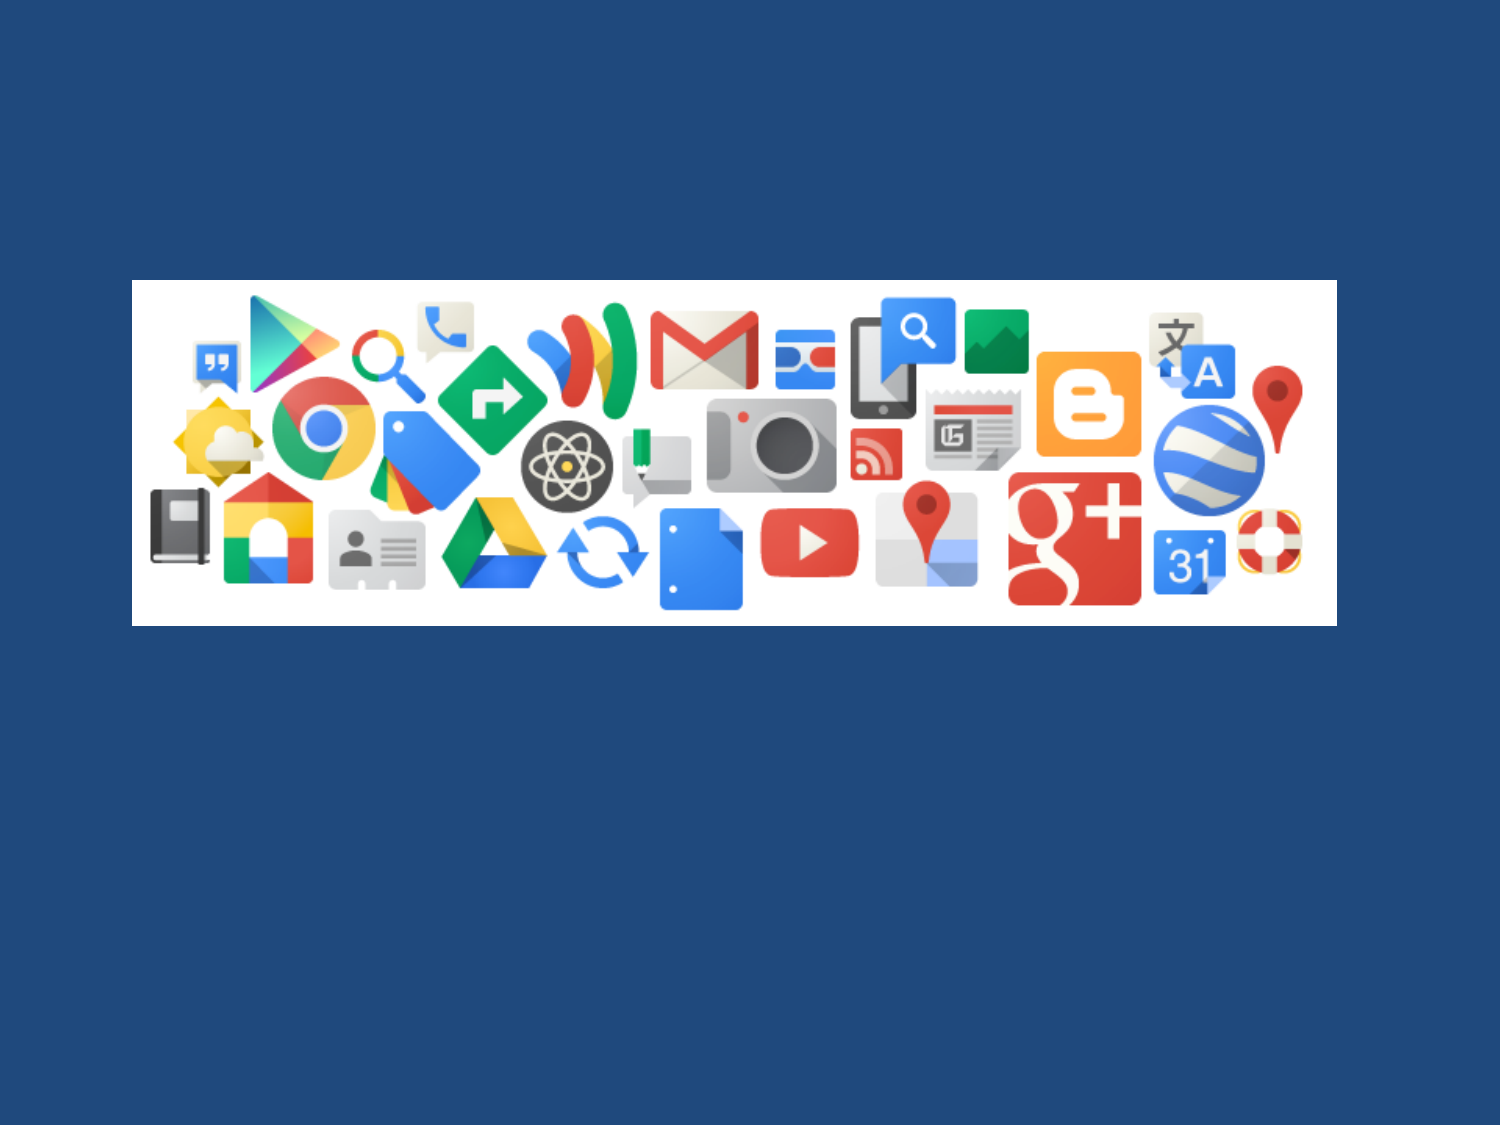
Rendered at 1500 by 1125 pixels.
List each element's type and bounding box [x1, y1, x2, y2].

picture [131, 280, 1337, 627]
